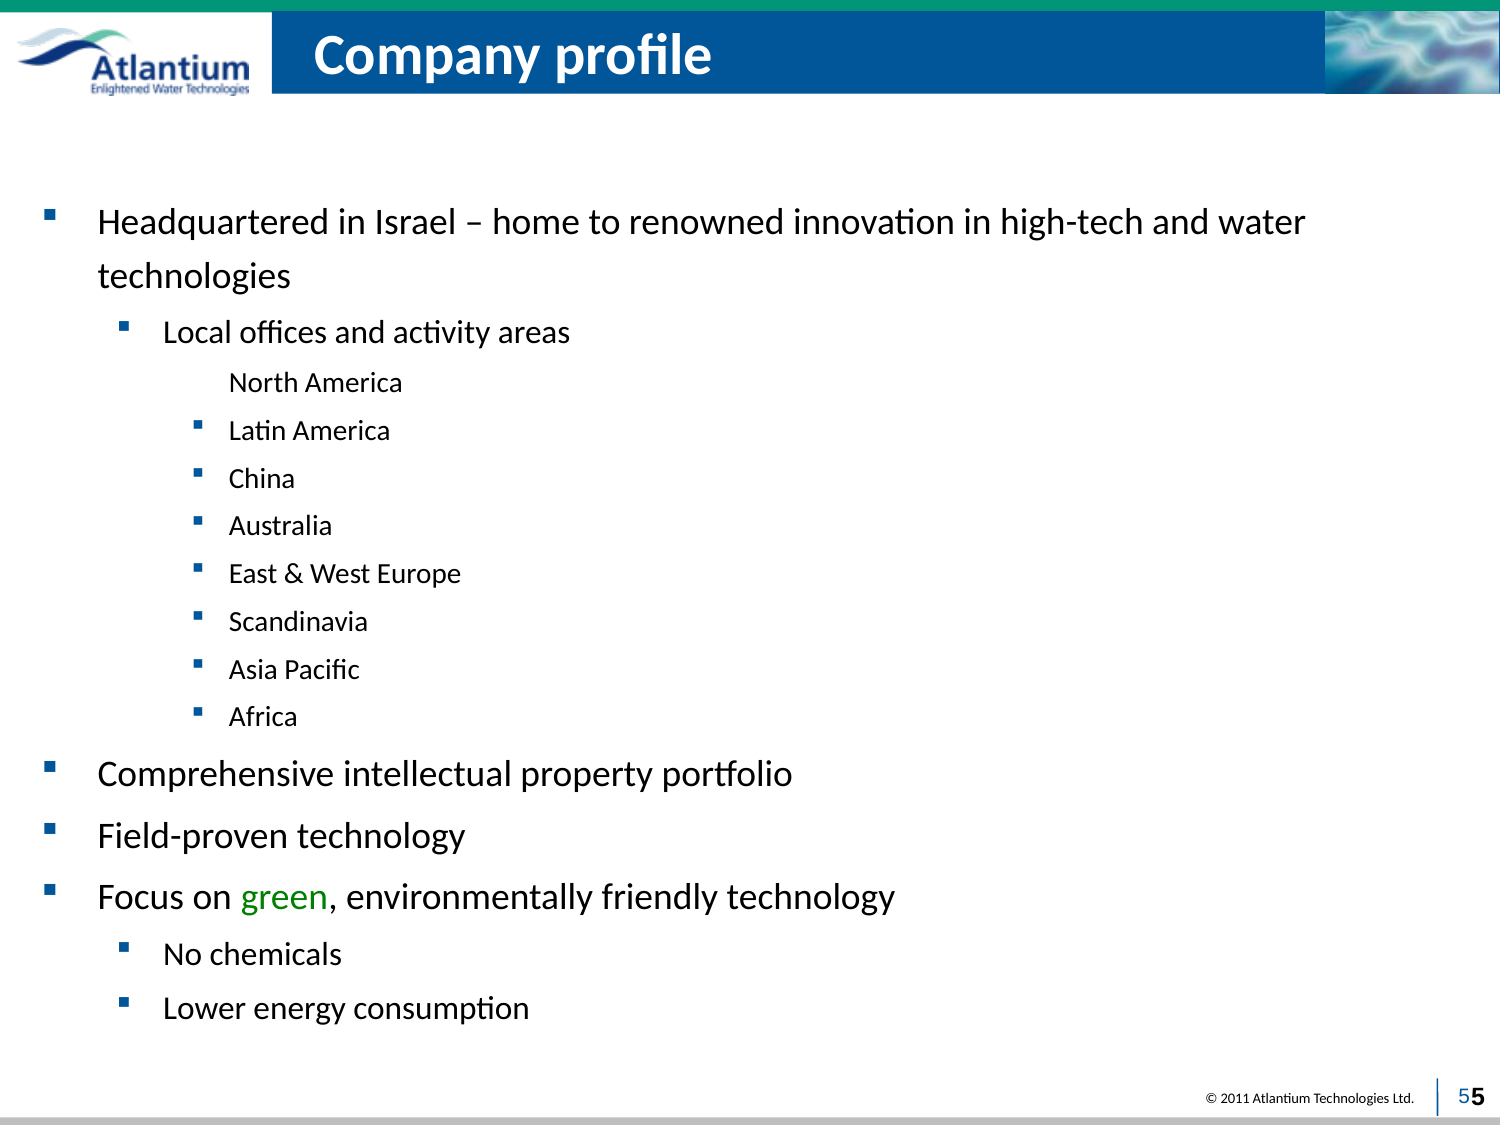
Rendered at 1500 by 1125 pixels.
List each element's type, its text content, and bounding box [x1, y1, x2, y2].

picture [1325, 11, 1499, 94]
picture [17, 28, 249, 96]
text_box 5 [1187, 1072, 1500, 1125]
list Headquartered in Israel – home to renowned innovation in high-tech and water technologies Local offices and activity areas North America Latin America China Australia East & West Europe Scandinavia Asia Pacific Africa Comprehensive intellectual property portfolio Field-proven technology Focus on green, environmentally friendly technology No chemicals Lower energy consumption [26, 127, 1400, 969]
title Company profile [285, 13, 1324, 90]
